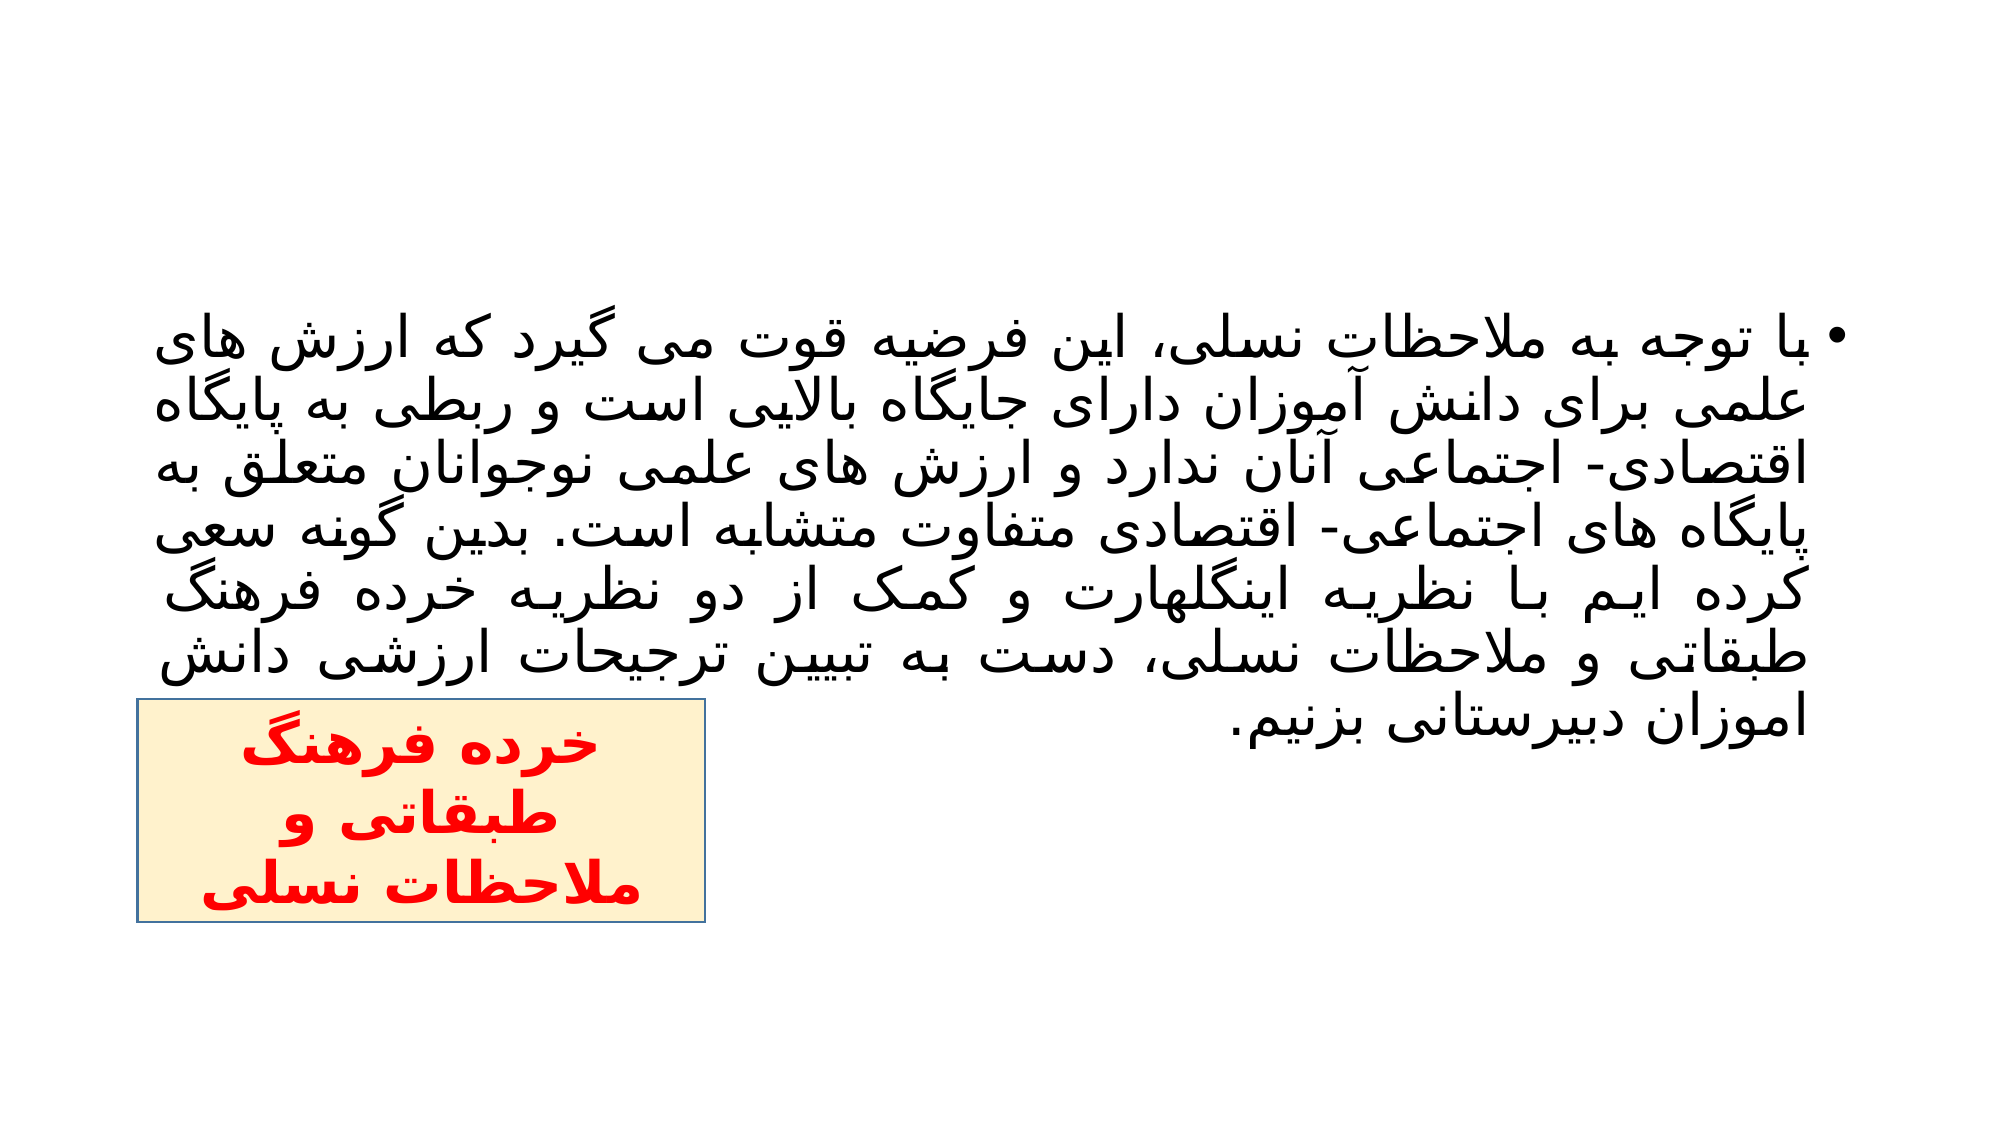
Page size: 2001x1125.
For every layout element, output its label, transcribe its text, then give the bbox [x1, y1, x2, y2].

list با توجه به ملاحظات نسلی، این فرضیه قوت می گیرد که ارزش های علمی برای دانش آموزان دارای جایگاه بالایی است و ربطی به پایگاه اقتصادی- اجتماعی آنان ندارد و ارزش های علمی نوجوانان متعلق به پایگاه های اجتماعی- اقتصادی متفاوت متشابه است. بدین گونه سعی کرده ایم با نظریه اینگلهارت و کمک از دو نظریه خرده فرهنگ طبقاتی و ملاحظات نسلی، دست به تبیین ترجیحات ارزشی دانش اموزان دبیرستانی بزنیم. [137, 299, 1863, 1014]
text_box خرده فرهنگ طبقاتی و ملاحظات نسلی [136, 698, 706, 923]
